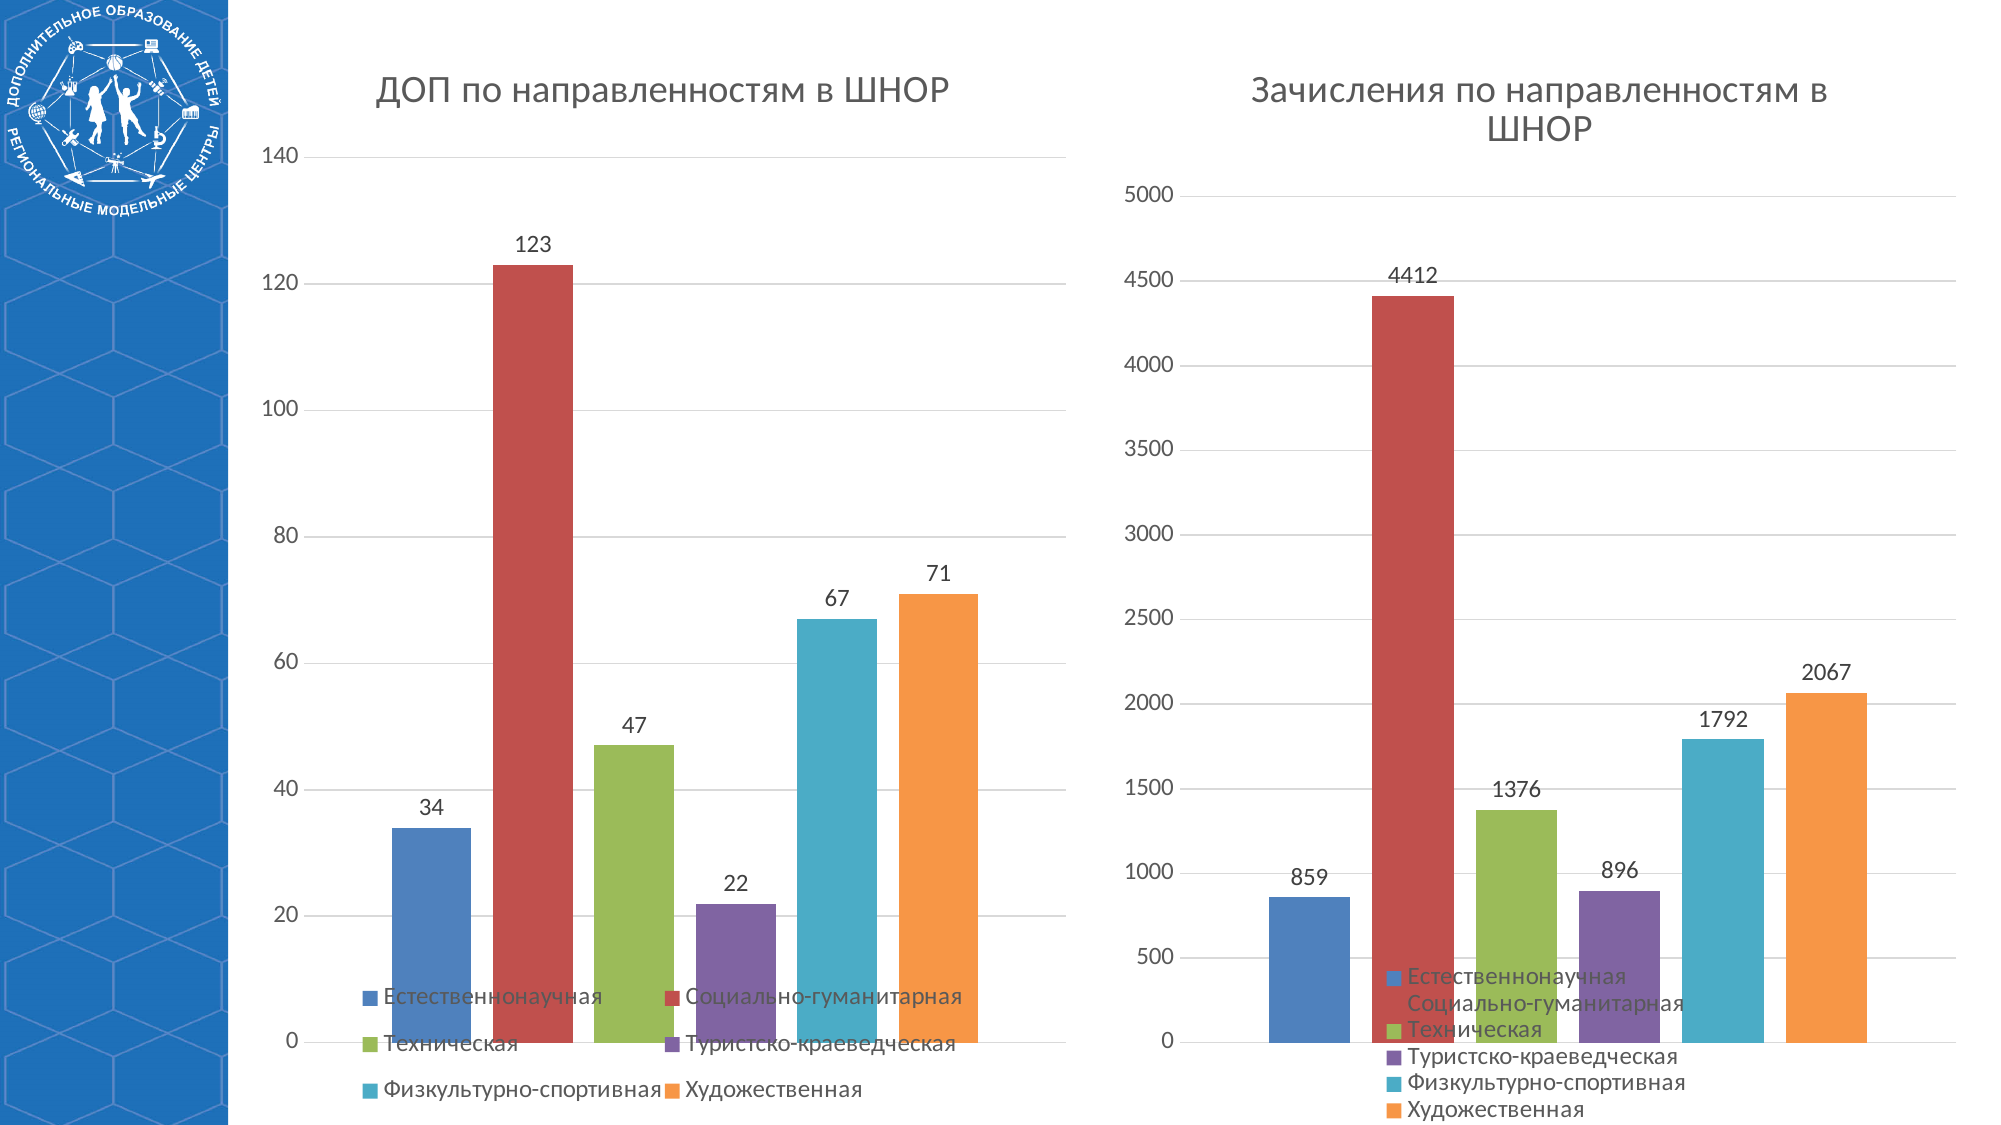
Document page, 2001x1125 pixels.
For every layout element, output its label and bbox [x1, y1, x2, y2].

chart [243, 30, 1083, 1125]
picture [0, 0, 229, 1125]
chart [1106, 30, 1975, 1125]
